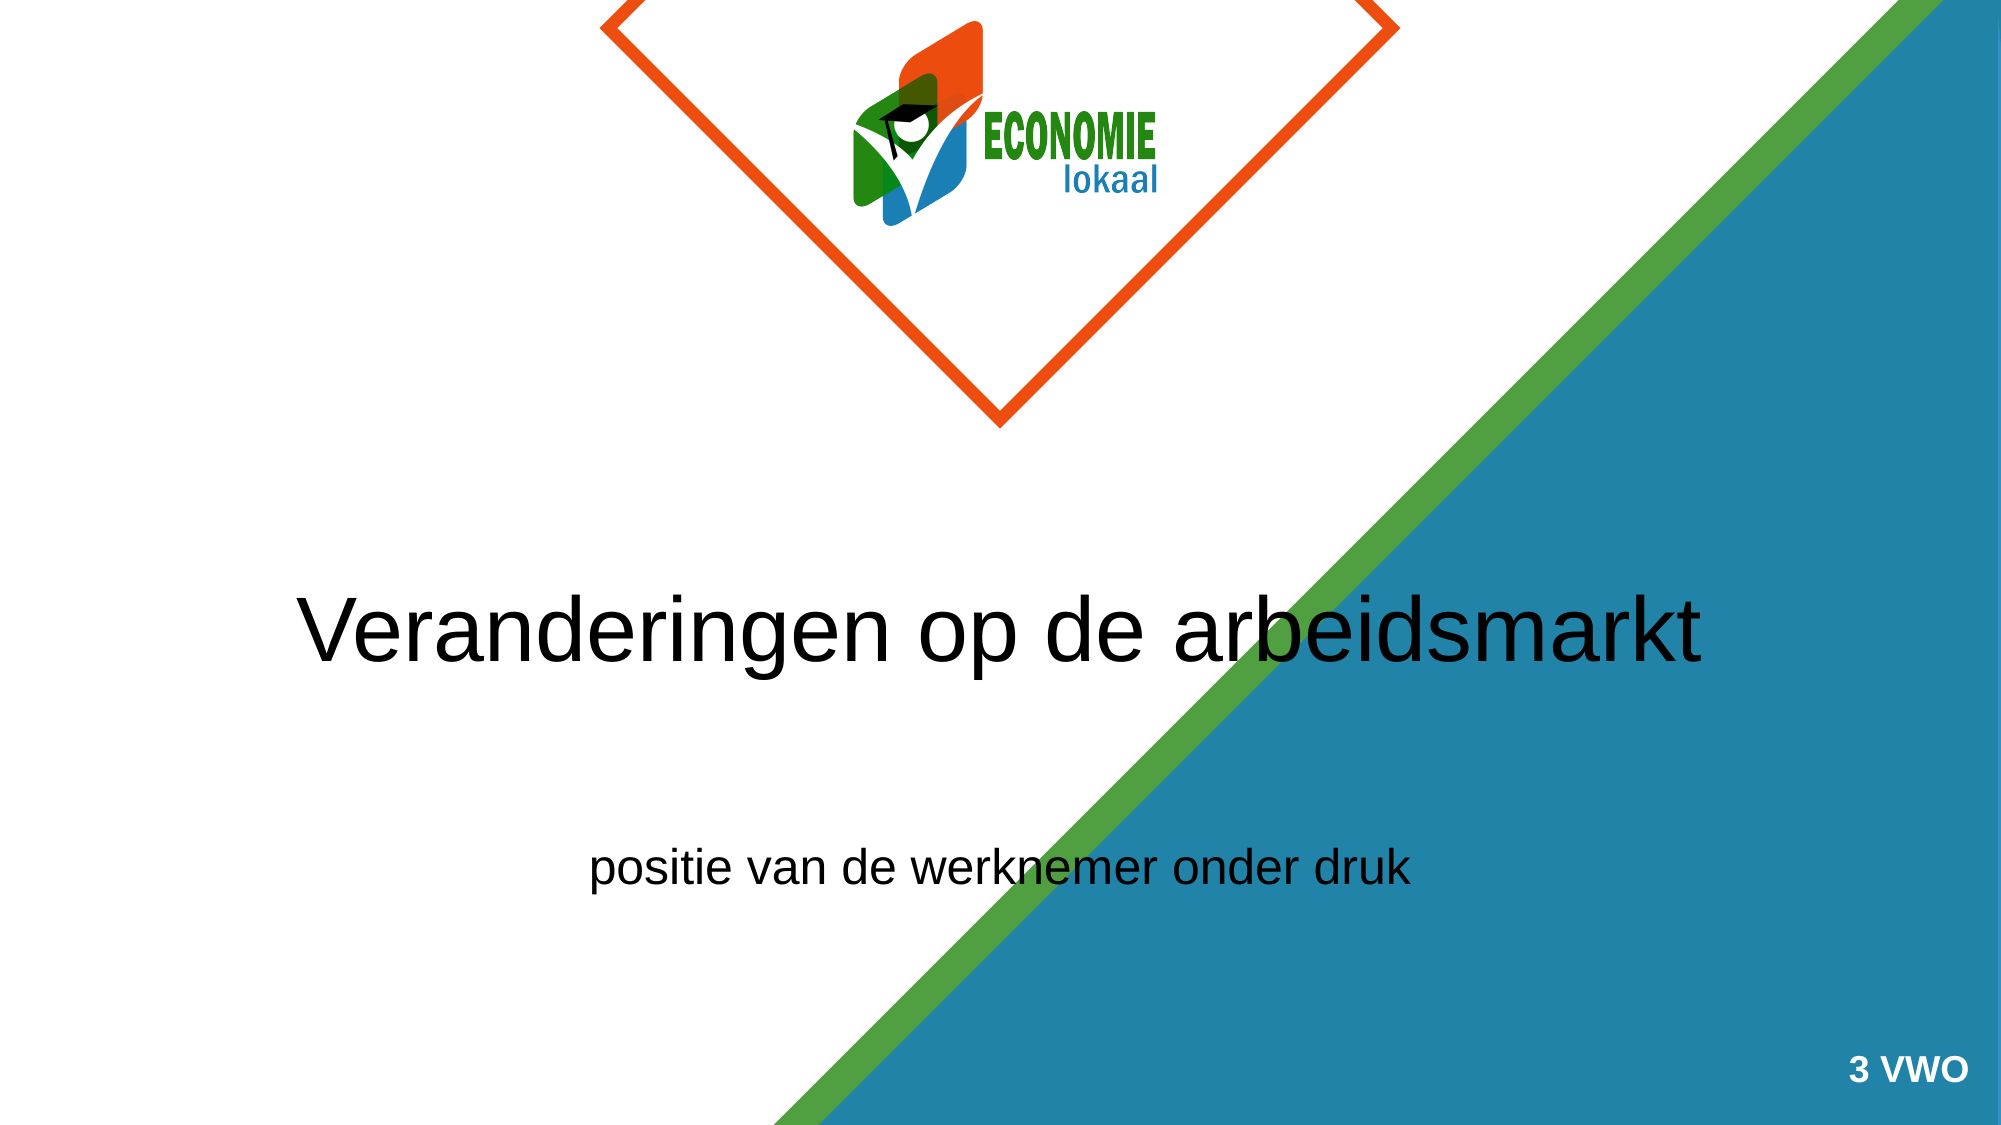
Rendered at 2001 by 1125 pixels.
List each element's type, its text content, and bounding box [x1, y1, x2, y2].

subtitle positie van de werknemer onder druk [0, 833, 2000, 950]
picture [841, 21, 1159, 226]
title Veranderingen op de arbeidsmarkt [0, 485, 2000, 779]
